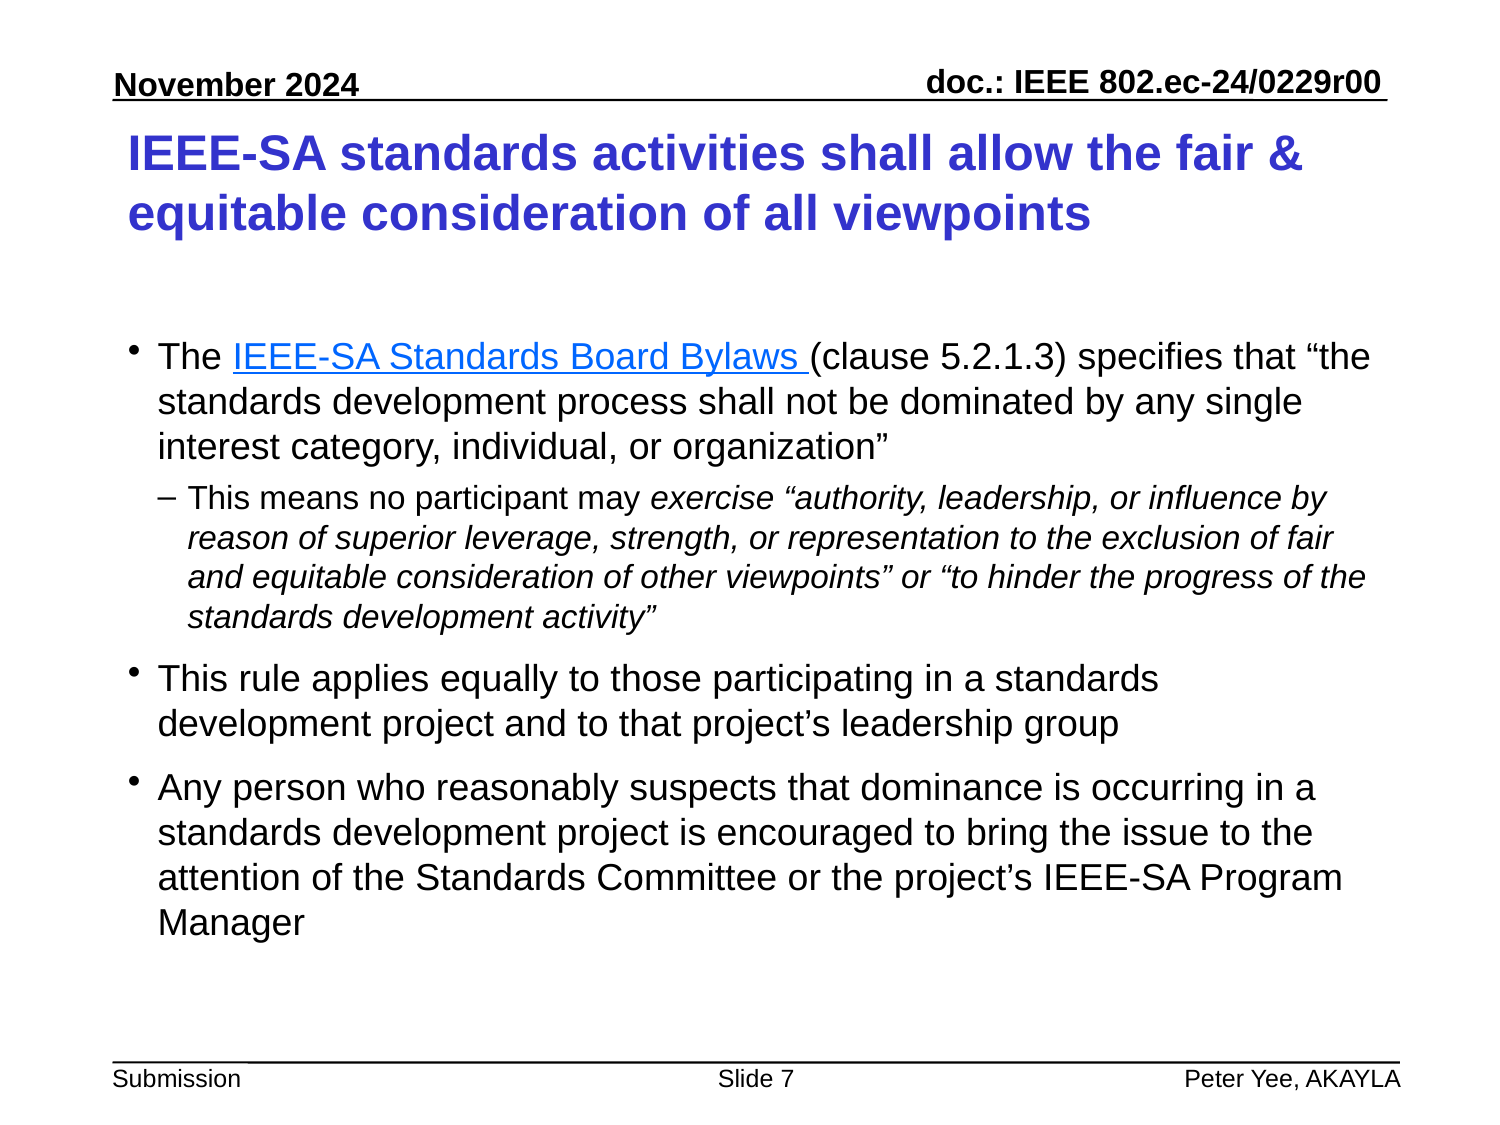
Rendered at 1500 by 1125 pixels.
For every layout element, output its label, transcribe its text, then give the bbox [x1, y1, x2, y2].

title IEEE-SA standards activities shall allow the fair & equitable consideration of all viewpoints [112, 112, 1388, 288]
footer Peter Yee, AKAYLA [1183, 1061, 1402, 1093]
slide_number Slide 7 [709, 1061, 803, 1093]
list The IEEE-SA Standards Board Bylaws (clause 5.2.1.3) specifies that “the standards development process shall not be dominated by any single interest category, individual, or organization” This means no participant may exercise “authority, leadership, or influence by reason of superior leverage, strength, or representation to the exclusion of fair and equitable consideration of other viewpoints” or “to hinder the progress of the standards development activity” This rule applies equally to those participating in a standards development project and to that project’s leadership group Any person who reasonably suspects that dominance is occurring in a standards development project is encouraged to bring the issue to the attention of the Standards Committee or the project’s IEEE-SA Program Manager [112, 324, 1388, 1000]
